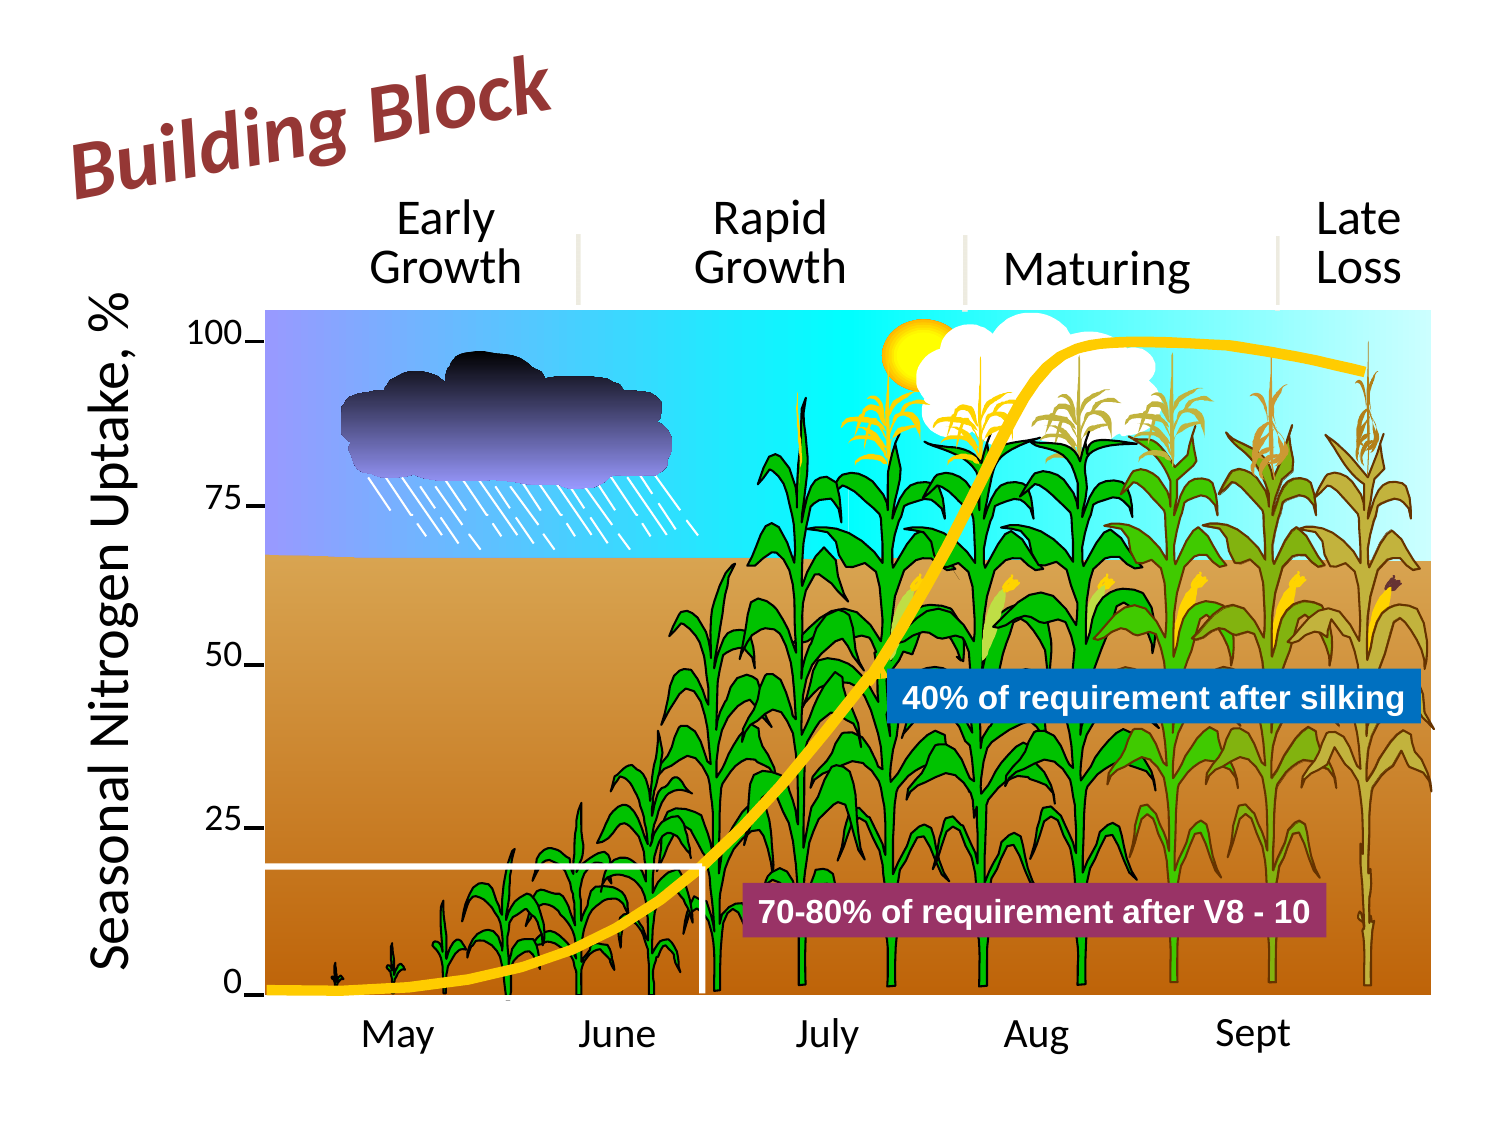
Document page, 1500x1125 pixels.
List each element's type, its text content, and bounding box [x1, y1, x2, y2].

text_box Building Block [43, 17, 574, 182]
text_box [61, 177, 1435, 1064]
